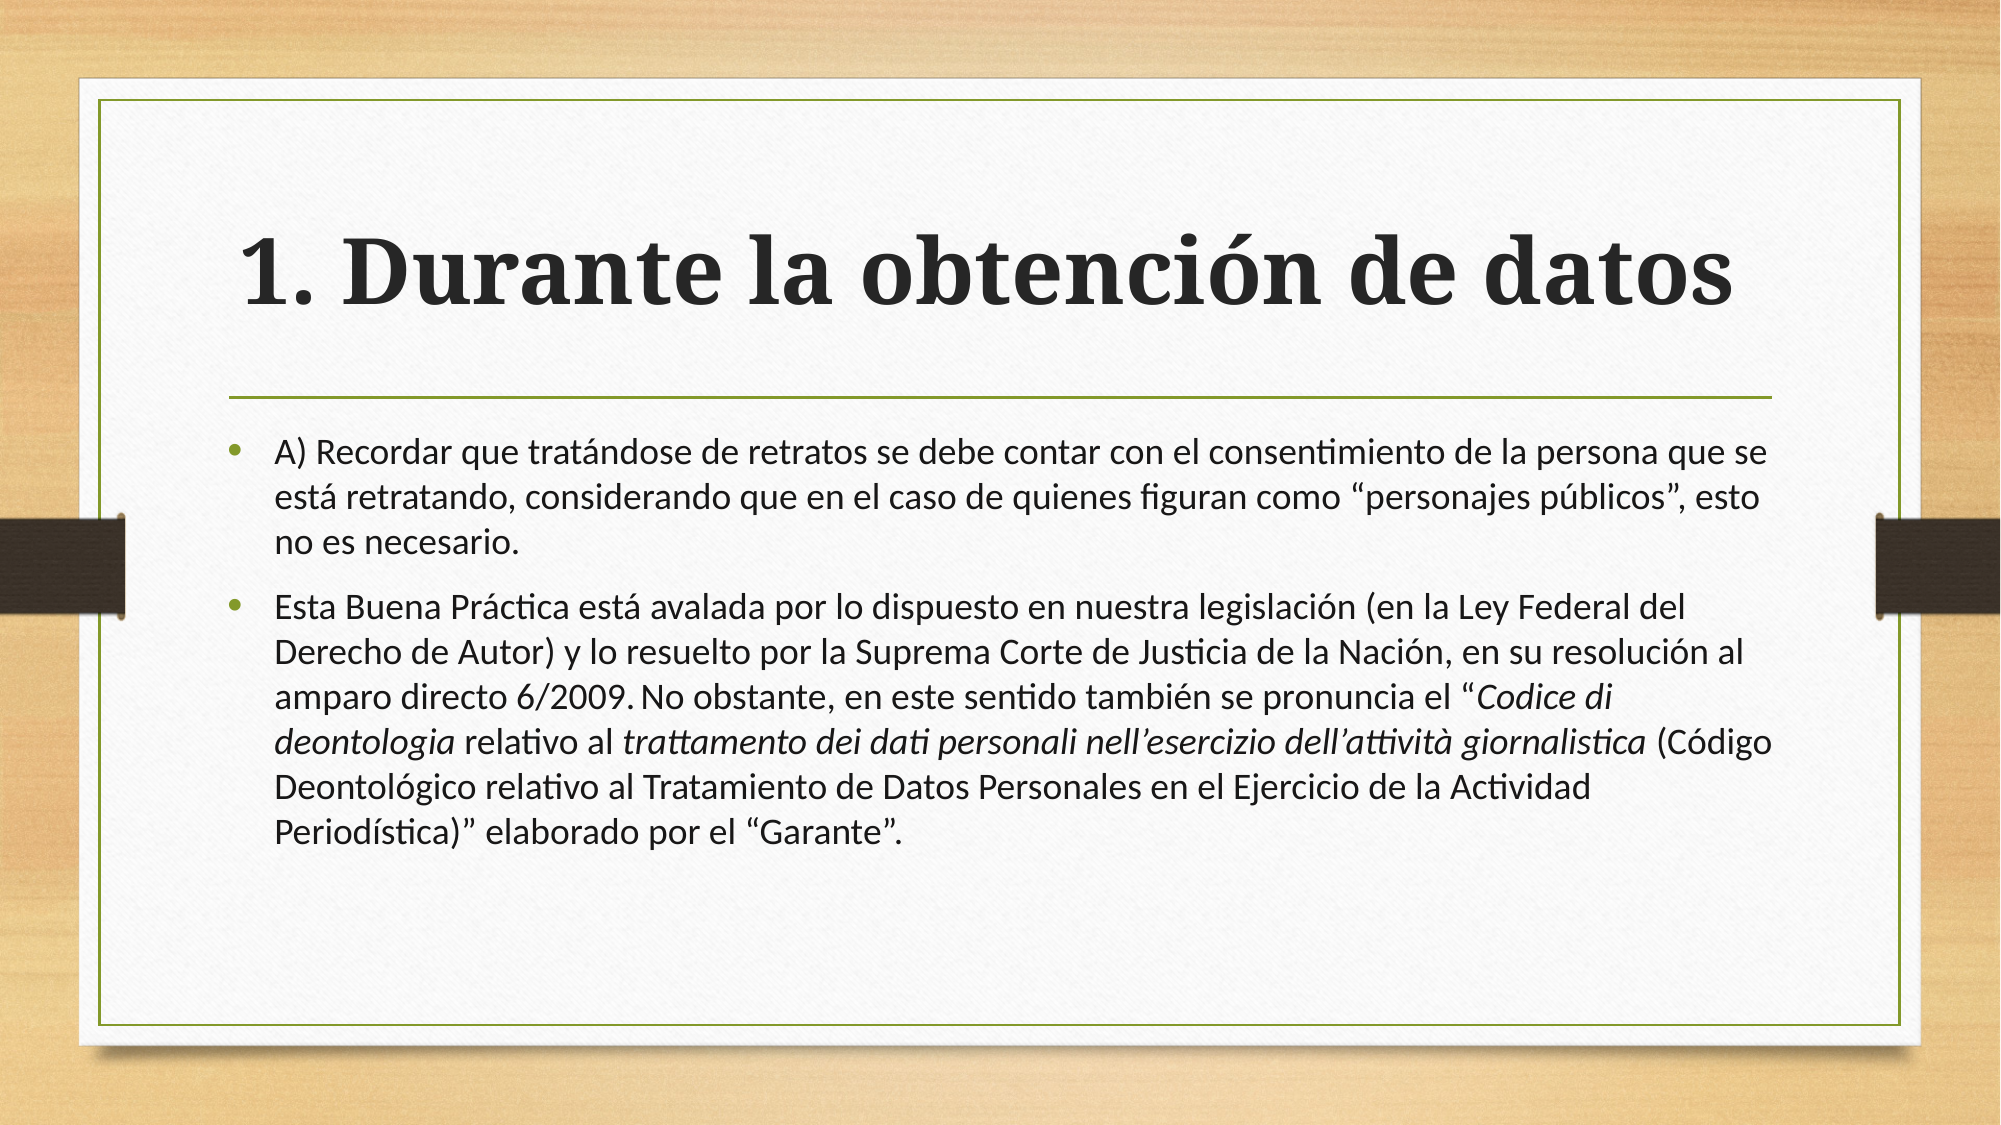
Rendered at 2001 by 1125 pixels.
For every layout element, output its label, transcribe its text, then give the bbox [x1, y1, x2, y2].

list A) Recordar que tratándose de retratos se debe contar con el consentimiento de la persona que se está retratando, considerando que en el caso de quienes figuran como “personajes públicos”, esto no es necesario. Esta Buena Práctica está avalada por lo dispuesto en nuestra legislación (en la Ley Federal del Derecho de Autor) y lo resuelto por la Suprema Corte de Justicia de la Nación, en su resolución al amparo directo 6/2009. No obstante, en este sentido también se pronuncia el “Codice di deontologia relativo al trattamento dei dati personali nell’esercizio dell’attività giornalistica (Código Deontológico relativo al Tratamiento de Datos Personales en el Ejercicio de la Actividad Periodística)” elaborado por el “Garante”. [212, 419, 1788, 964]
picture [0, 0, 2001, 1125]
title 1. Durante la obtención de datos [212, 161, 1788, 375]
